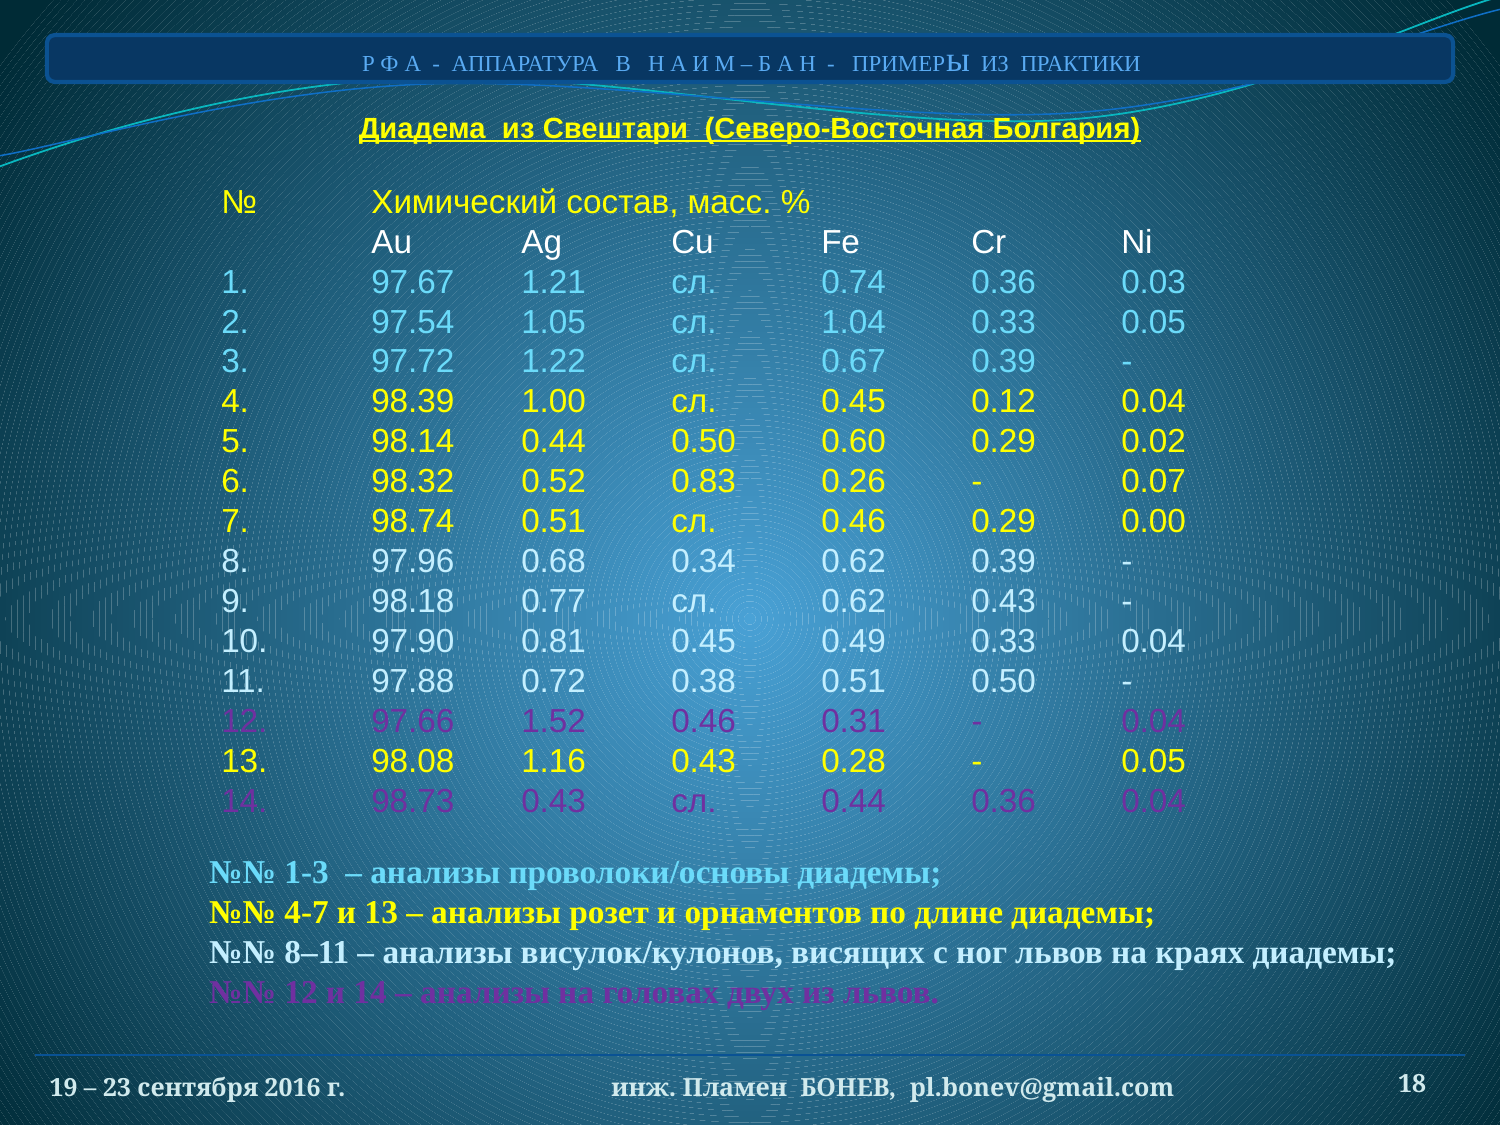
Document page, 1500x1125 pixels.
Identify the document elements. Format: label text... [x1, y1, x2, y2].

slide_number 18 [1382, 1056, 1442, 1102]
text_box № Химический состав, масс. % Au Ag Cu Fe Cr Ni 1. 97.67 1.21 сл. 0.74 0.36 0.03 2. 97.54 1.05 сл. 1.04 0.33 0.05 3. 97.72 1.22 сл. 0.67 0.39 - 4. 98.39 1.00 сл. 0.45 0.12 0.04 5. 98.14 0.44 0.50 0.60 0.29 0.02 6. 98.32 0.52 0.83 0.26 - 0.07 7. 98.74 0.51 сл. 0.46 0.29 0.00 8. 97.96 0.68 0.34 0.62 0.39 - 9. 98.18 0.77 сл. 0.62 0.43 - 10. 97.90 0.81 0.45 0.49 0.33 0.04 11. 97.88 0.72 0.38 0.51 0.50 - 12. 97.66 1.52 0.46 0.31 - 0.04 13. 98.08 1.16 0.43 0.28 - 0.05 14. 98.73 0.43 сл. 0.44 0.36 0.04 [206, 172, 1235, 827]
slide_number 19 – 23 сентября 2016 г. [35, 1056, 361, 1102]
text_box №№ 1-3 – анализы проволоки/основы диадемы; №№ 4-7 и 13 – анализы розет и орнаментов по длине диадемы; №№ 8–11 – анализы висулок/кулонов, висящих с ног львов на краях диадемы; №№ 12 и 14 – анализы на головах двух из львов. [46, 842, 1454, 1017]
footer инж. Пламен БОНЕВ, pl.bonev@gmail.com [596, 1056, 1183, 1102]
title Р Ф А - АППАРАТУРА В Н А И М – Б А Н - ПРИМЕРы ИЗ ПРАКТИКИ [70, 42, 1434, 79]
text_box Диадема из Свештари (Северо-Восточная Болгария) [295, 101, 1205, 152]
text_box [44, 32, 1456, 85]
